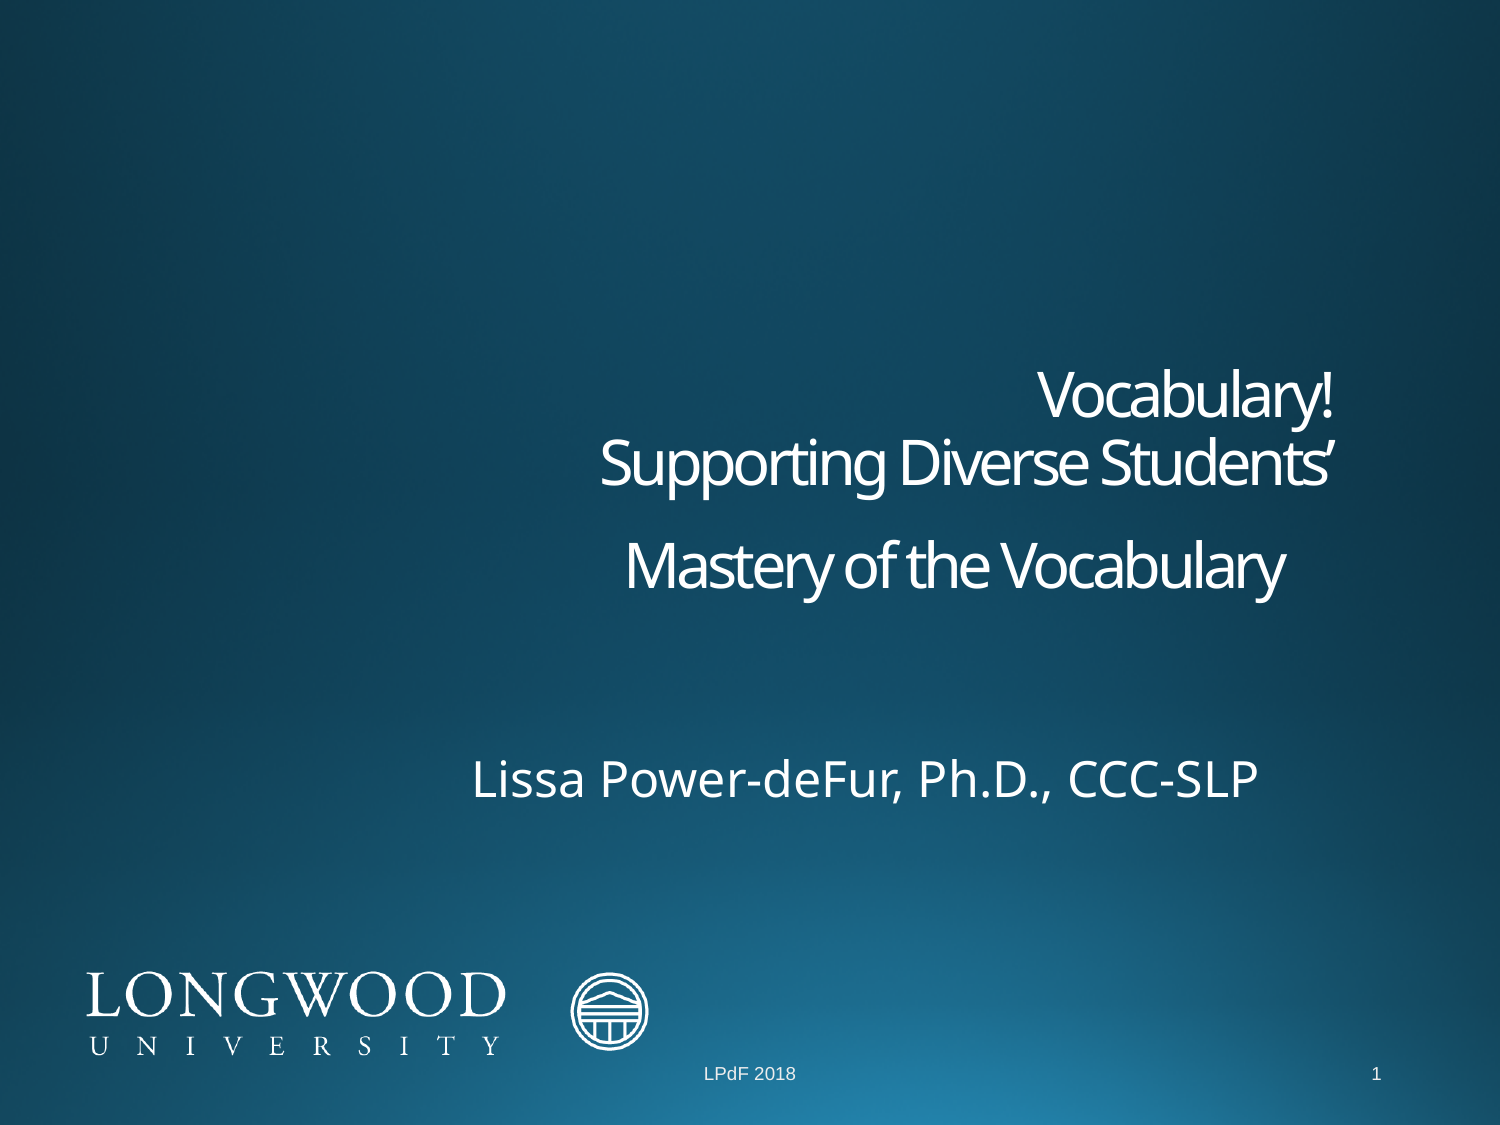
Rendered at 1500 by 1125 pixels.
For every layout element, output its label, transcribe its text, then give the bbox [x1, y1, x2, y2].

title Vocabulary! Supporting Diverse Students’ Mastery of the Vocabulary [159, 243, 1364, 623]
picture [0, 0, 1500, 1125]
footer LPdF 2018 [496, 1042, 1004, 1103]
slide_number 1 [1059, 1042, 1397, 1103]
subtitle Lissa Power-deFur, Ph.D., CCC-SLP [225, 645, 1275, 816]
